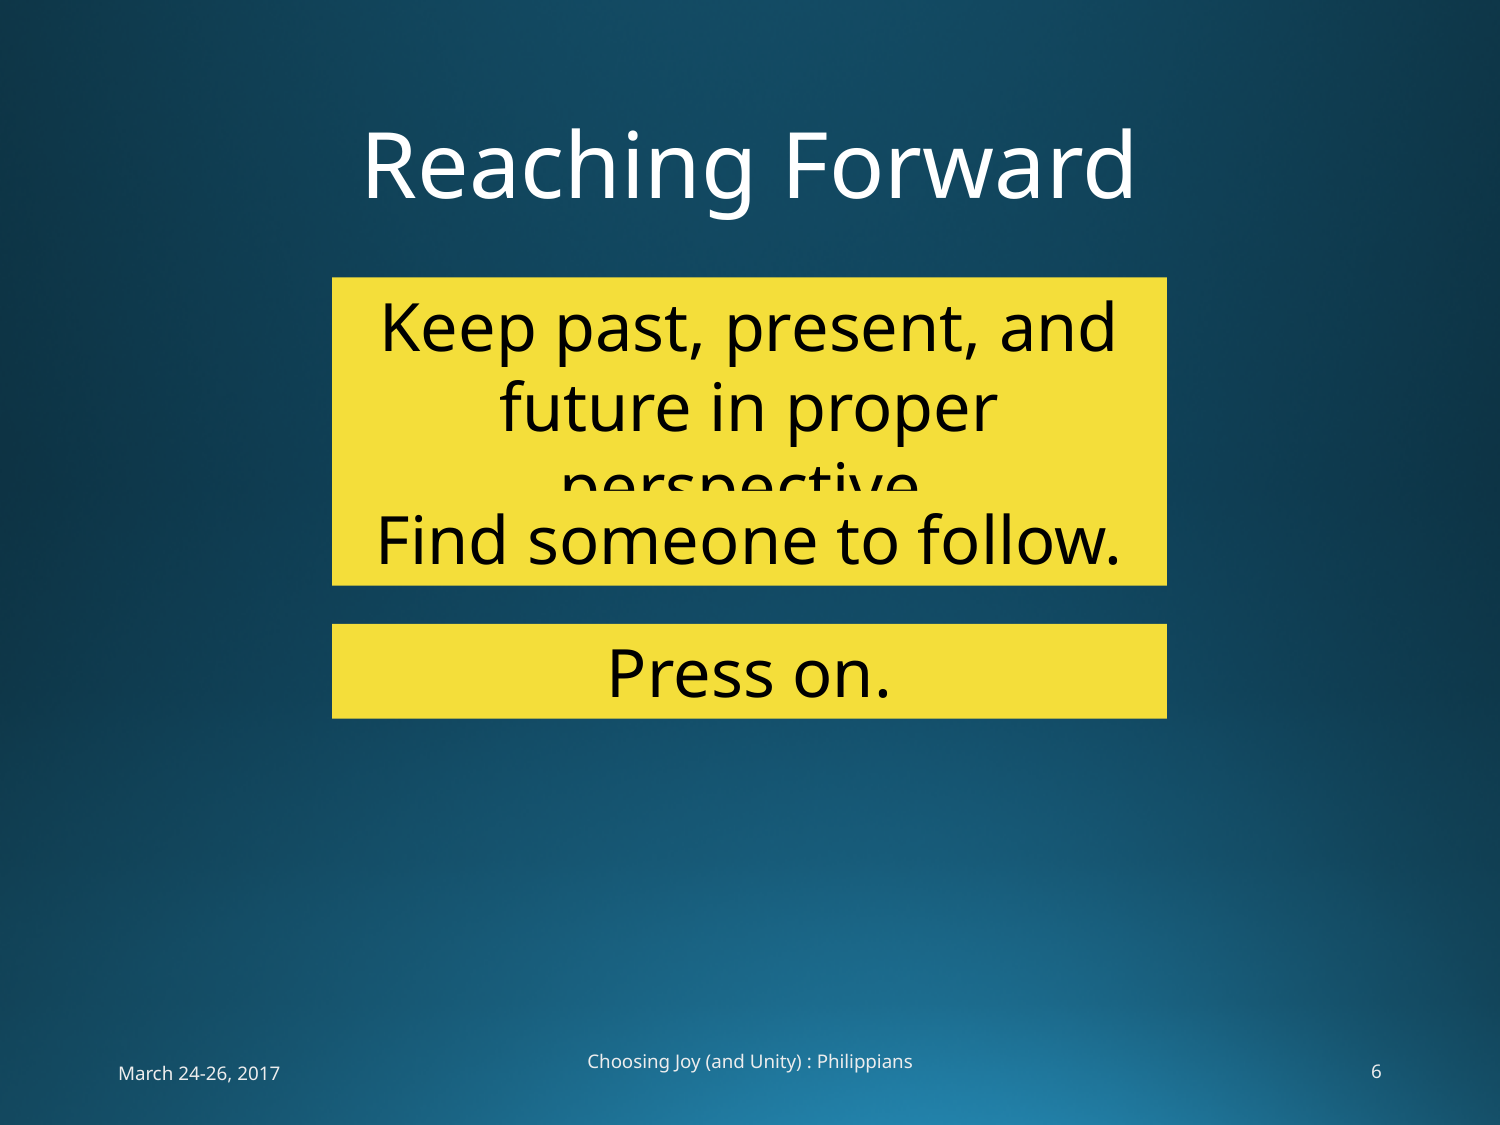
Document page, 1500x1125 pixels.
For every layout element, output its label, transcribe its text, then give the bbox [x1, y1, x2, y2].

text_box Find someone to follow. [332, 490, 1167, 586]
footer Choosing Joy (and Unity) : Philippians [496, 1042, 1004, 1103]
text_box Keep past, present, and future in proper perspective. [332, 277, 1167, 490]
text_box Press on. [332, 623, 1167, 719]
slide_number 6 [1059, 1042, 1397, 1103]
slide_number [103, 1042, 441, 1103]
title Reaching Forward [103, 59, 1397, 278]
picture [0, 0, 1500, 1125]
